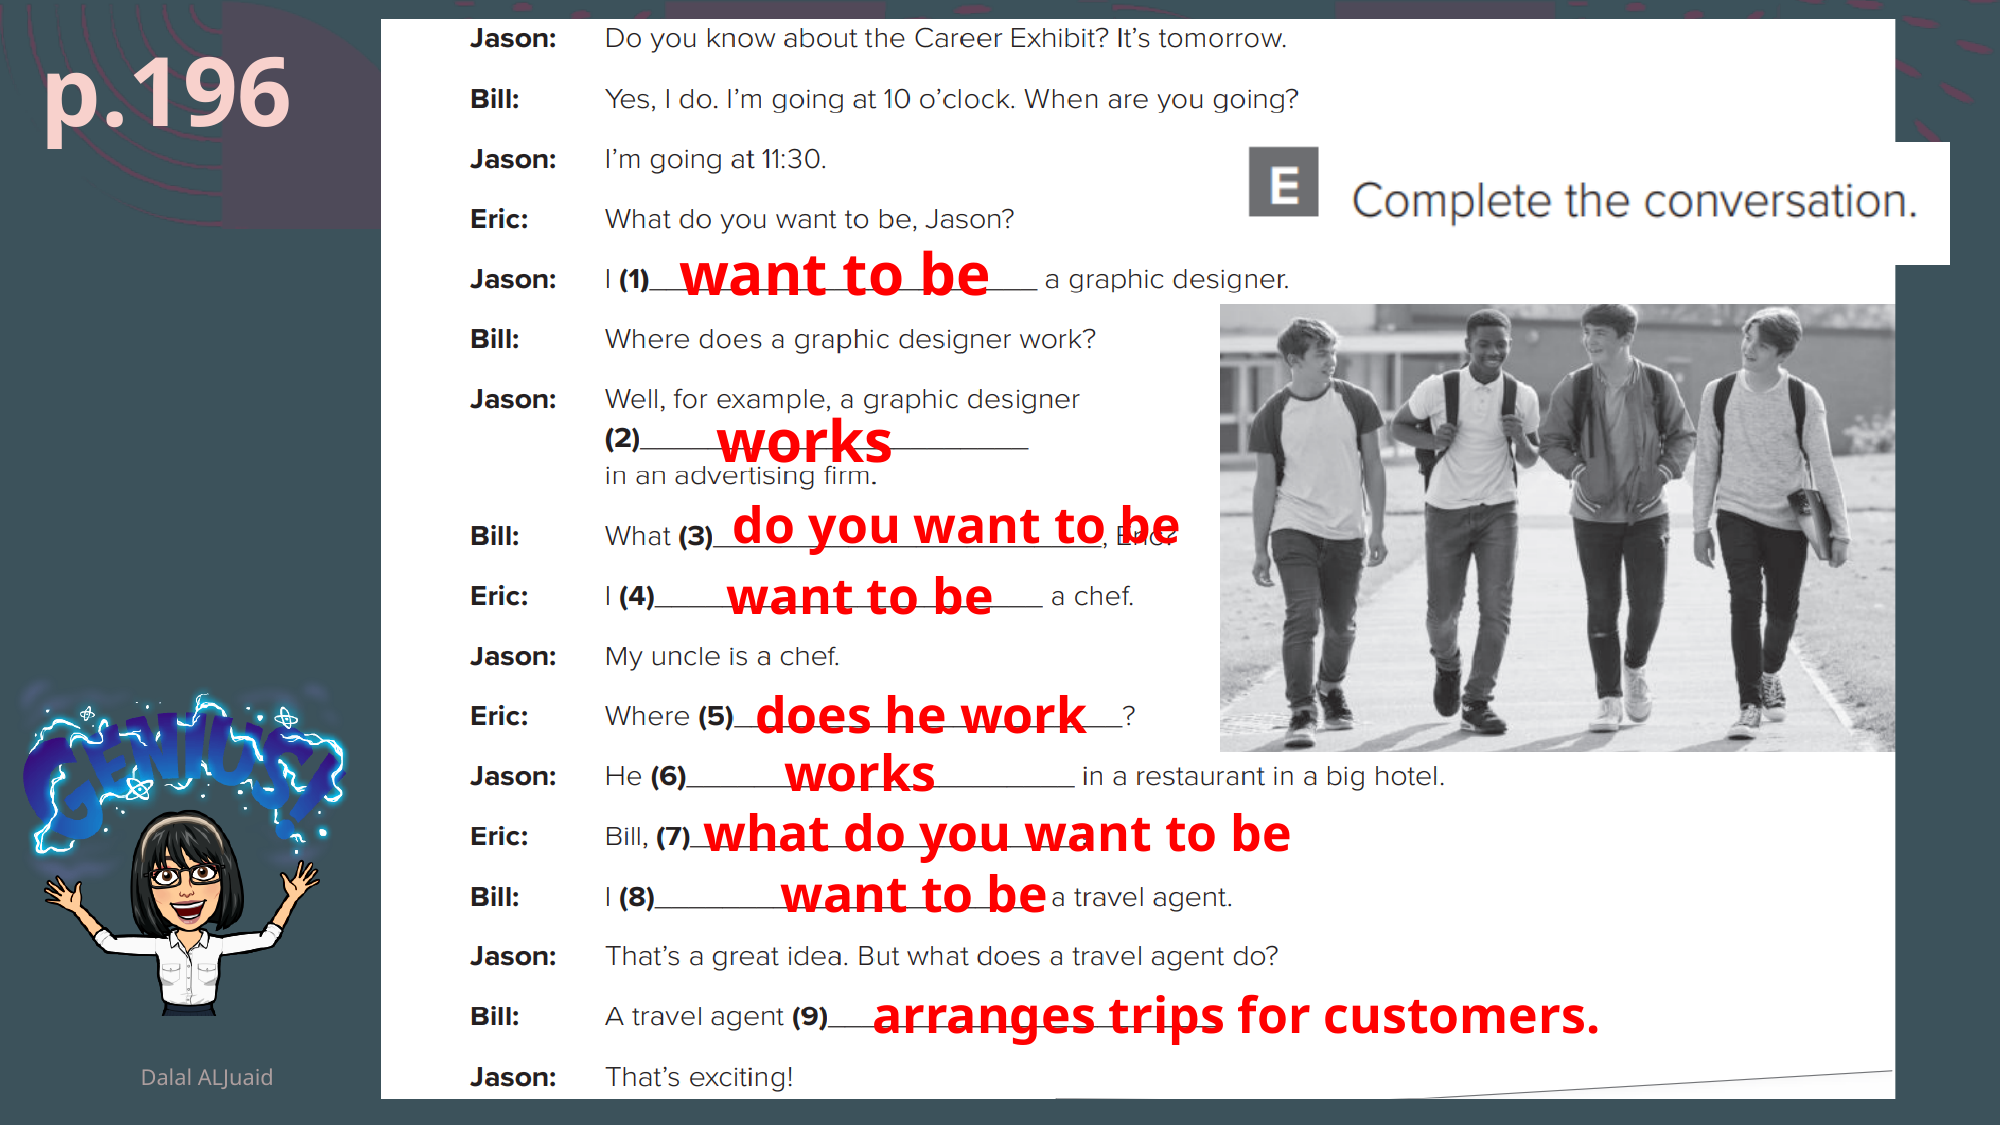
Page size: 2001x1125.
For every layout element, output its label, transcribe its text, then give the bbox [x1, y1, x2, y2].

picture [5, 664, 357, 1016]
title p.196 [22, 0, 393, 195]
picture [380, 19, 1950, 1099]
footer Dalal ALJuaid [6, 1045, 409, 1105]
